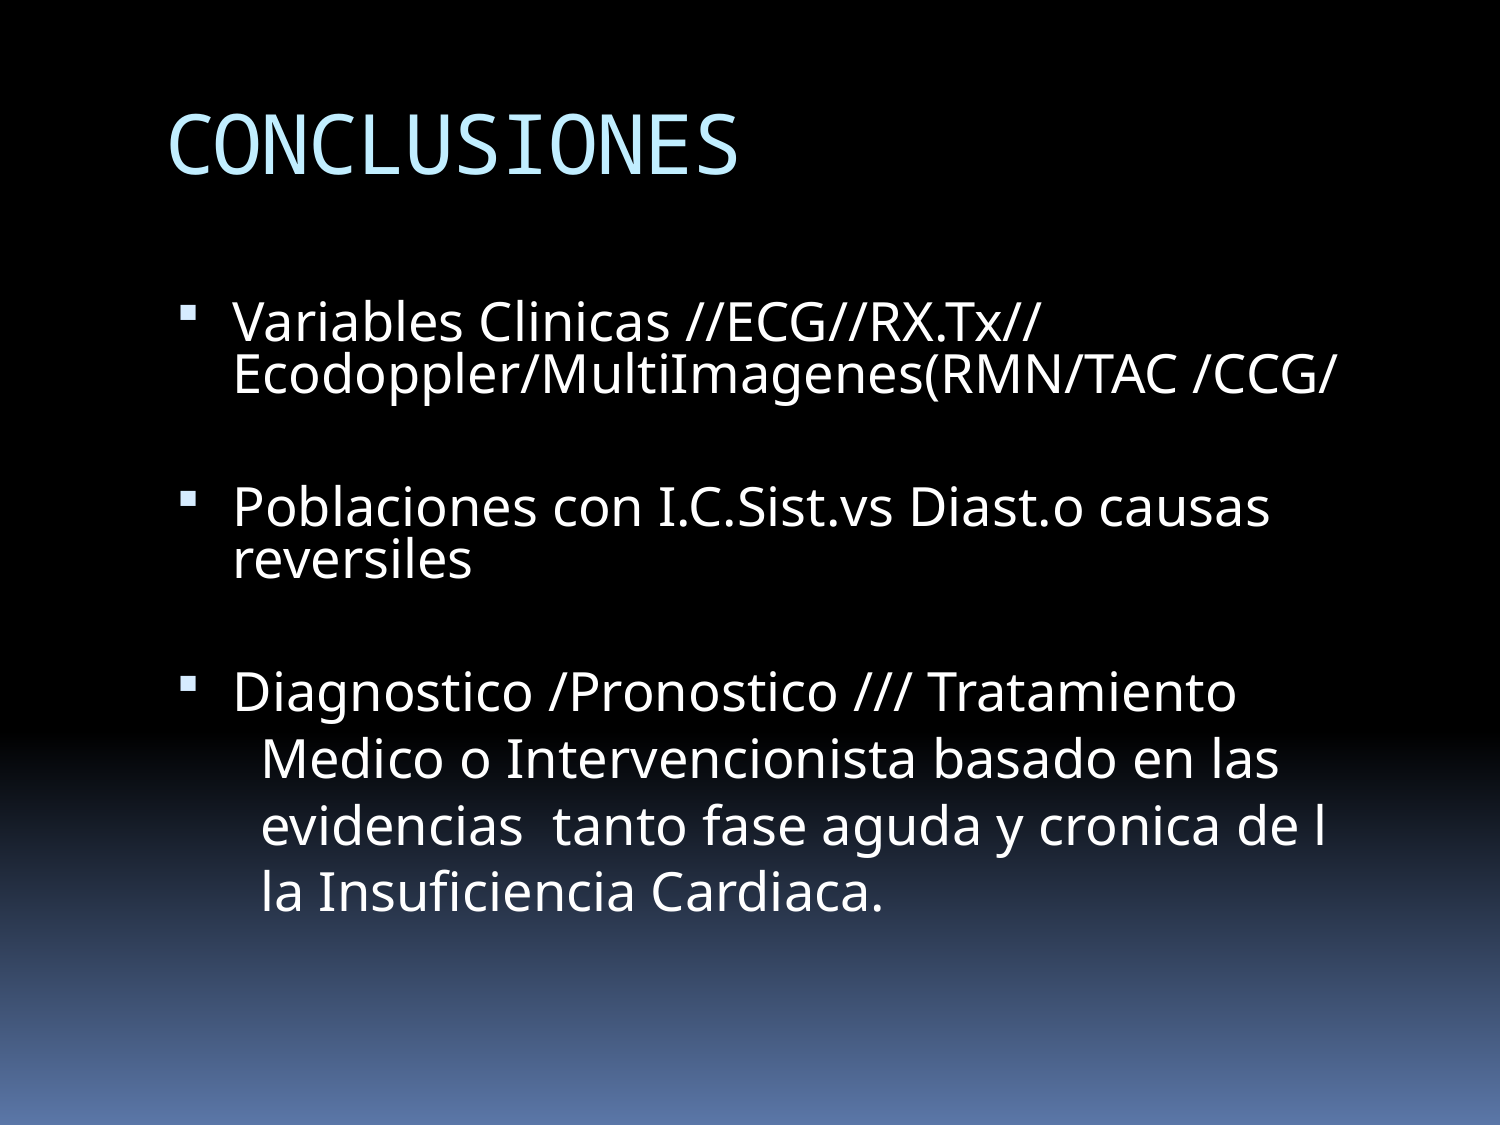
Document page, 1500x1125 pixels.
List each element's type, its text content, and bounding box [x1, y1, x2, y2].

title CONCLUSIONES [150, 84, 1425, 235]
list Variables Clinicas //ECG//RX.Tx// Ecodoppler/MultiImagenes(RMN/TAC /CCG/ Poblaciones con I.C.Sist.vs Diast.o causas reversiles Diagnostico /Pronostico /// Tratamiento Medico o Intervencionista basado en las evidencias tanto fase aguda y cronica de l la Insuficiencia Cardiaca. [149, 292, 1426, 1043]
